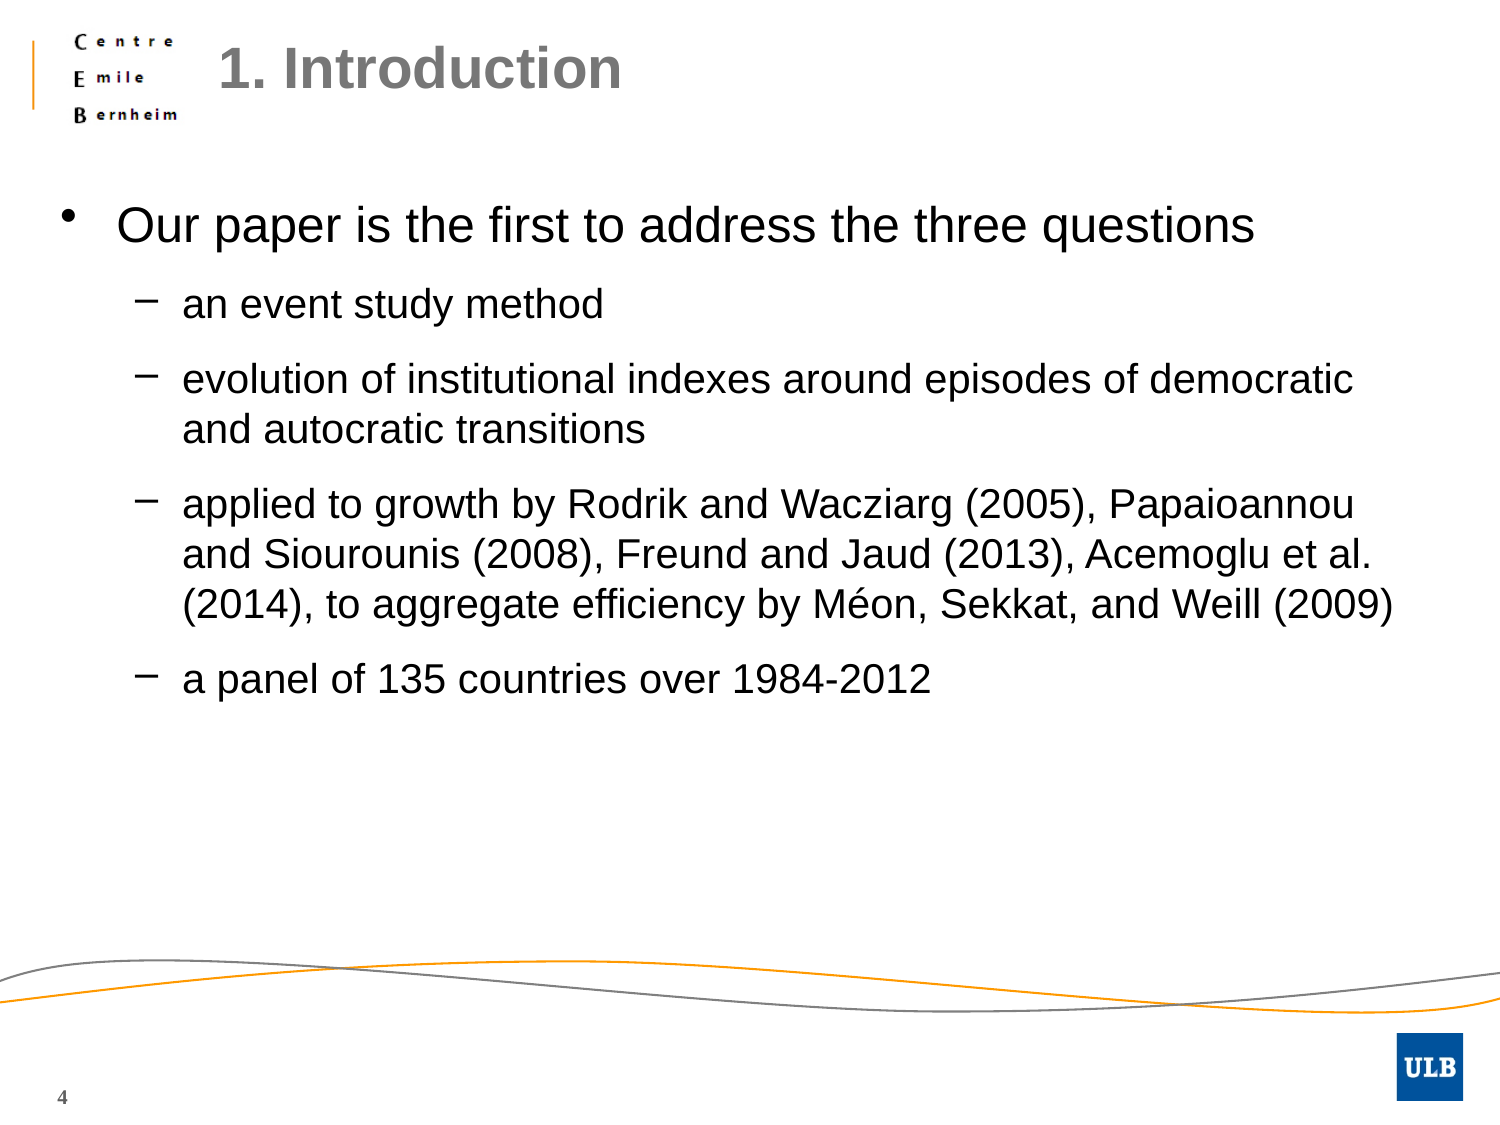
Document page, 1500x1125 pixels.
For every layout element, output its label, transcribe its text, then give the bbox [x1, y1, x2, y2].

title 1. Introduction [203, 22, 1449, 144]
picture [1394, 1033, 1464, 1101]
list Our paper is the first to address the three questions an event study method evolution of institutional indexes around episodes of democratic and autocratic transitions applied to growth by Rodrik and Wacziarg (2005), Papaioannou and Siourounis (2008), Freund and Jaud (2013), Acemoglu et al.(2014), to aggregate efficiency by Méon, Sekkat, and Weill (2009) a panel of 135 countries over 1984-2012 [45, 184, 1450, 941]
picture [40, 8, 219, 156]
slide_number 4 [0, 1057, 68, 1109]
